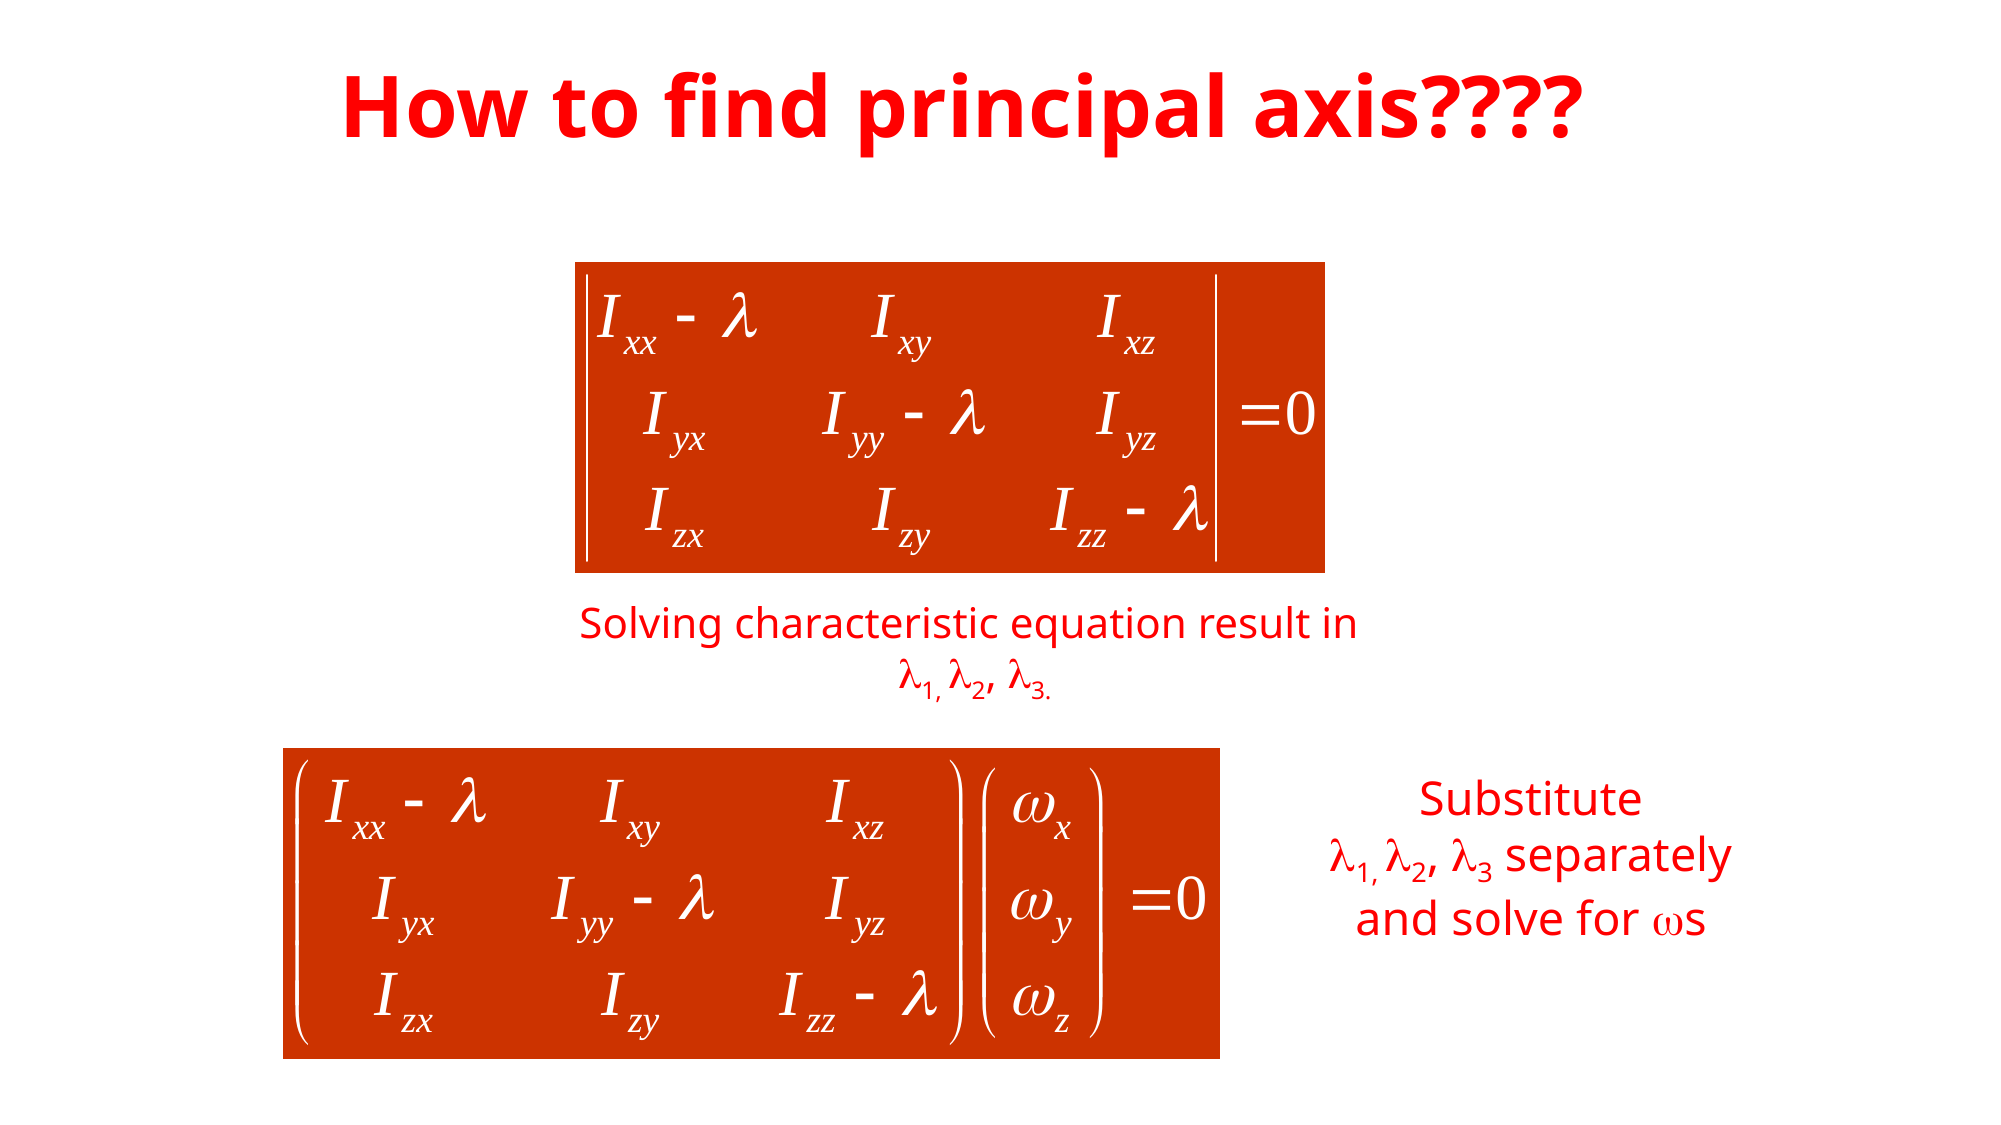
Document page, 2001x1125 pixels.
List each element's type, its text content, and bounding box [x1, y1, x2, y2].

text_box Substitute 1, 2, 3 separately and solve for s [1312, 749, 1750, 963]
title How to find principal axis???? [324, 45, 1675, 175]
text_box Solving characteristic equation result in 1, 2, 3. [374, 587, 1575, 713]
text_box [574, 262, 1325, 574]
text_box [282, 747, 1221, 1059]
